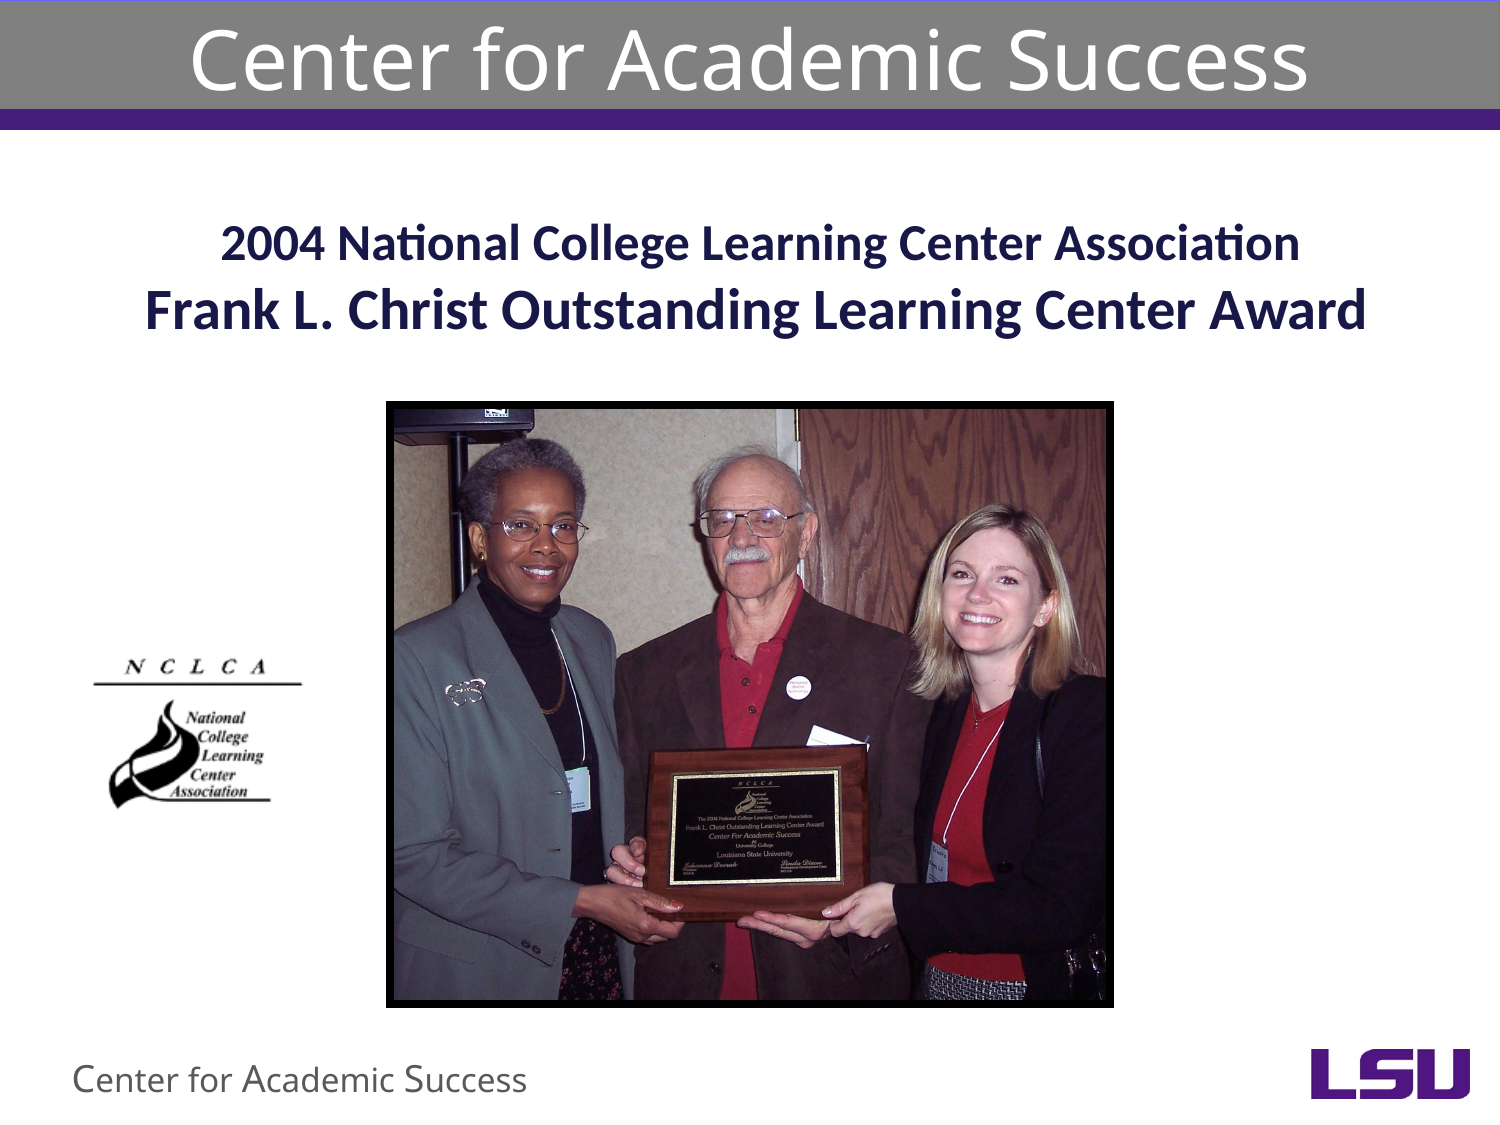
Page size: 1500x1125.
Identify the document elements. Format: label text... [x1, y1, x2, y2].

picture [393, 409, 1107, 1000]
text_box Center for Academic Success [66, 1050, 541, 1089]
title 2004 National College Learning Center Association Frank L. Christ Outstanding Learning Center Award [0, 200, 1500, 350]
picture [74, 637, 322, 824]
text_box Center for Academic Success [0, 0, 1500, 109]
picture [1311, 1049, 1470, 1100]
